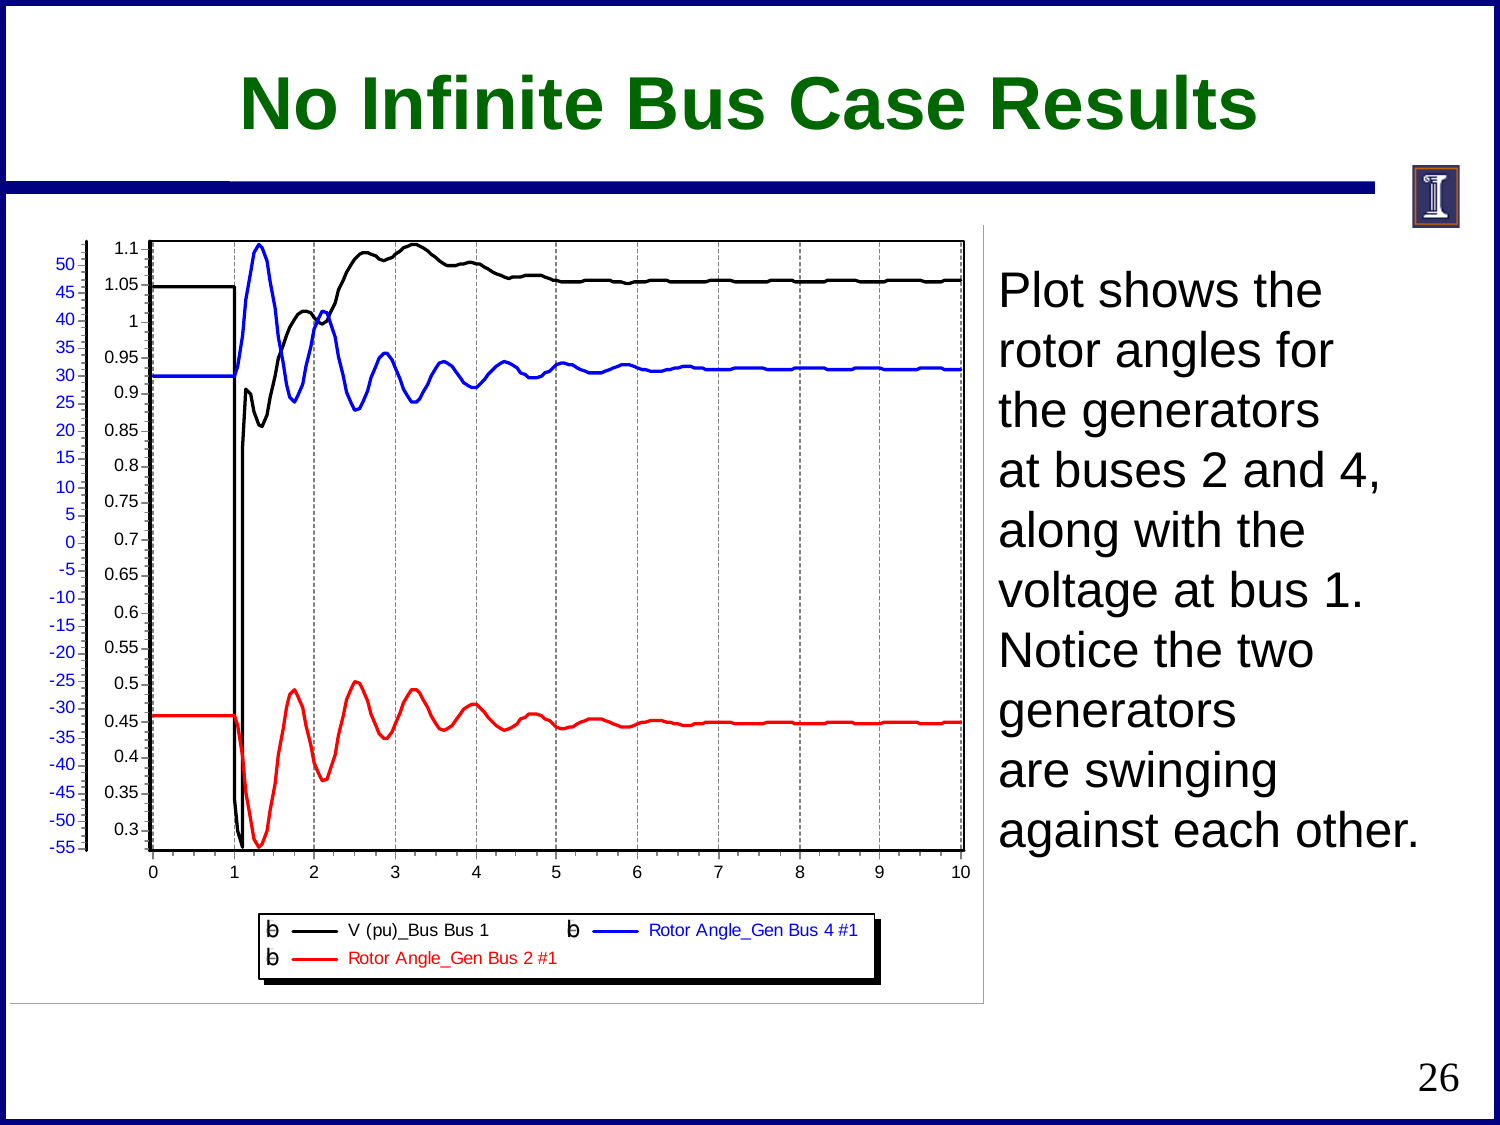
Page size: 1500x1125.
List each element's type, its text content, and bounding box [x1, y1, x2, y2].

slide_number 26 [1162, 1037, 1476, 1113]
title No Infinite Bus Case Results [112, 37, 1388, 163]
text_box Plot shows the rotor angles for the generators at buses 2 and 4, along with the voltage at bus 1. Notice the two generators are swinging against each other. [991, 249, 1496, 865]
picture [9, 224, 986, 1006]
picture [1412, 165, 1460, 228]
